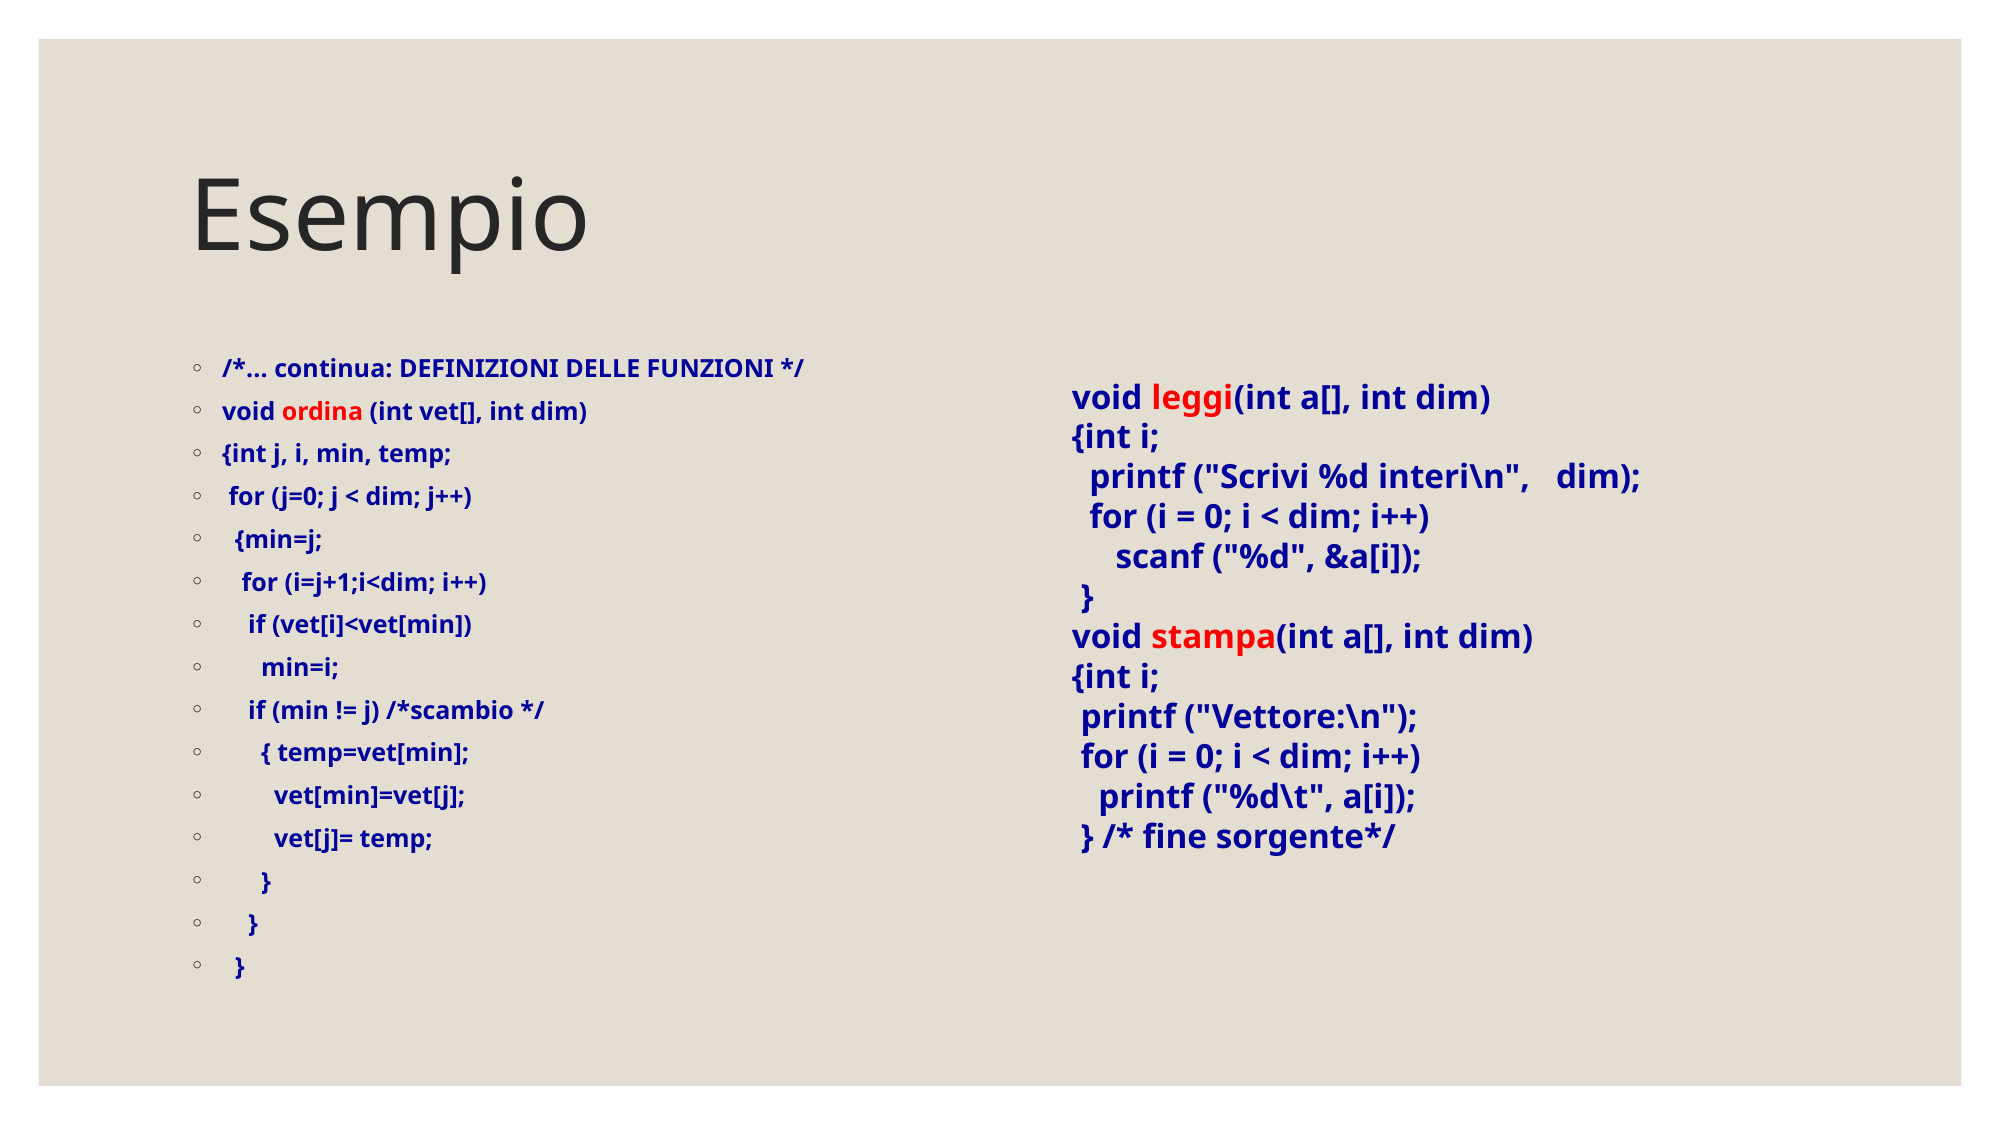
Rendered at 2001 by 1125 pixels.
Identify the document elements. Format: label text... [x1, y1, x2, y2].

title Esempio [174, 105, 1825, 331]
text_box void leggi(int a[], int dim) {int i; printf ("Scrivi %d interi\n", dim); for (i = 0; i < dim; i++) scanf ("%d", &a[i]); } void stampa(int a[], int dim) {int i; printf ("Vettore:\n"); for (i = 0; i < dim; i++) printf ("%d\t", a[i]); } /* fine sorgente*/ [1057, 368, 1760, 863]
list /*... continua: DEFINIZIONI DELLE FUNZIONI */ void ordina (int vet[], int dim) {int j, i, min, temp; for (j=0; j < dim; j++) {min=j; for (i=j+1;i<dim; i++) if (vet[i]<vet[min]) min=i; if (min != j) /*scambio */ { temp=vet[min]; vet[min]=vet[j]; vet[j]= temp; } } } [174, 345, 1825, 990]
